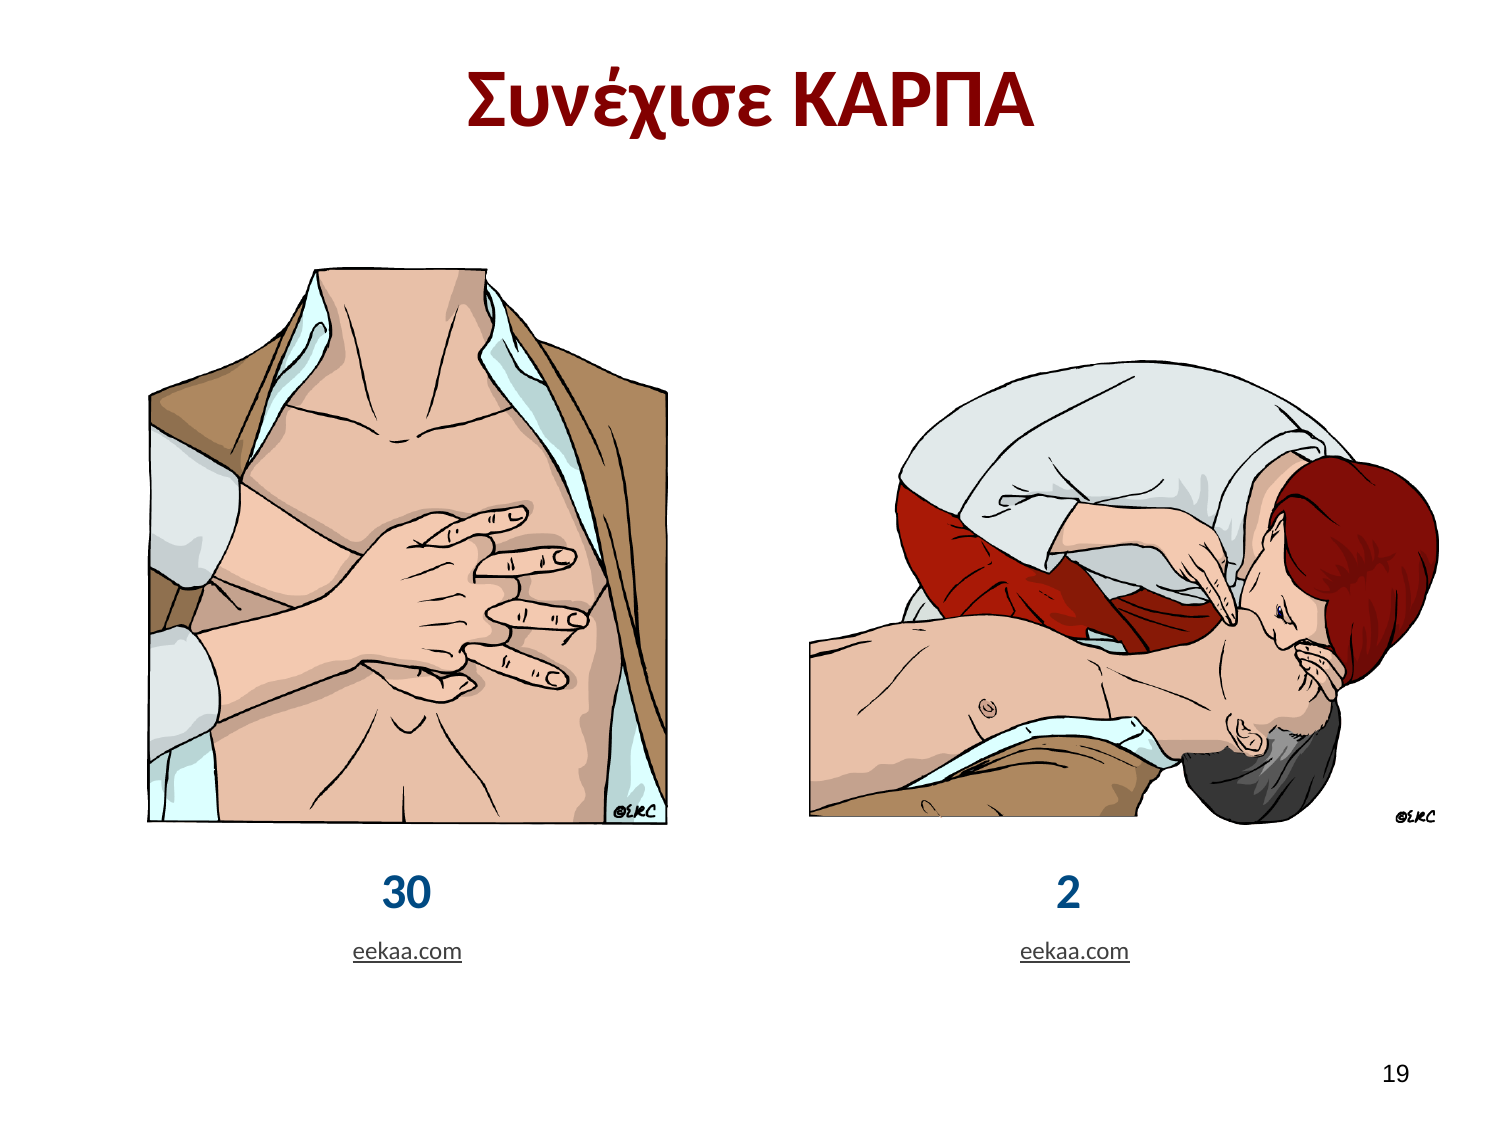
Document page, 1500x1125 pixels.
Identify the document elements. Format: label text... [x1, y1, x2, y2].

picture [808, 360, 1439, 825]
title Συνέχισε ΚΑΡΠΑ [76, 19, 1427, 169]
text_box 2 [1041, 851, 1124, 927]
text_box 30 [366, 851, 449, 927]
text_box eekaa.com [337, 927, 478, 973]
text_box eekaa.com [1005, 927, 1145, 972]
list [147, 266, 669, 825]
slide_number 18 [1074, 1042, 1425, 1103]
